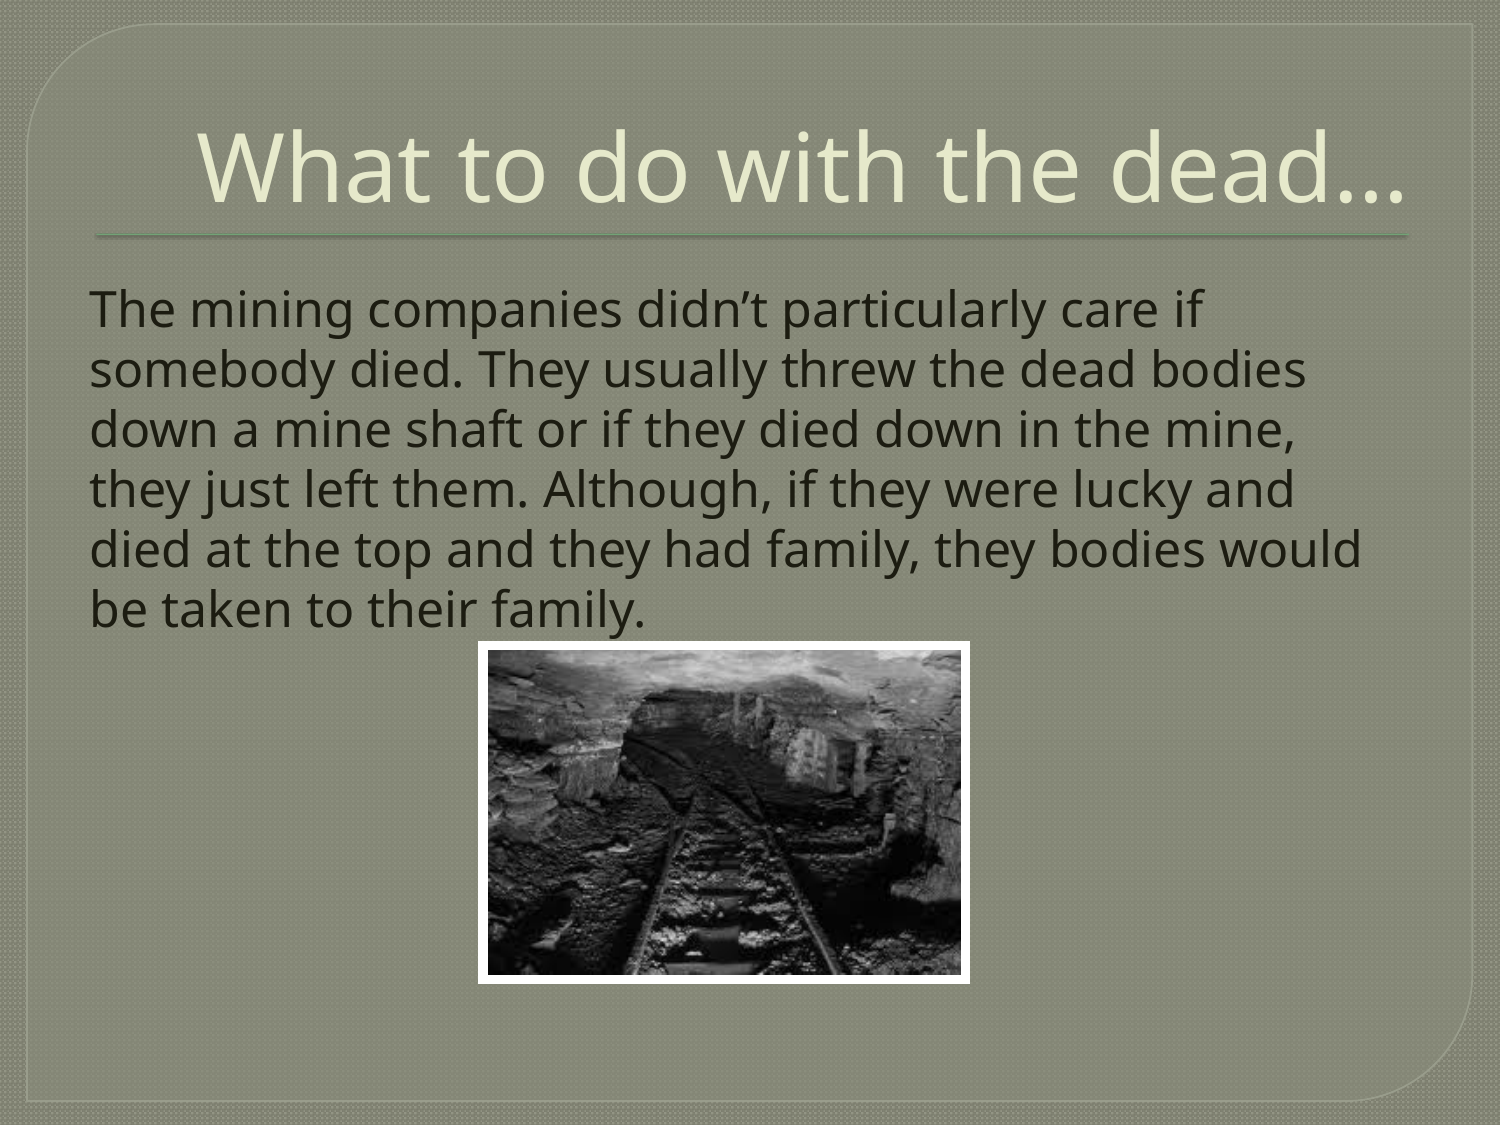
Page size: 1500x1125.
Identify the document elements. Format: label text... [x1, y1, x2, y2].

title What to do with the dead… [75, 41, 1425, 230]
list The mining companies didn’t particularly care if somebody died. They usually threw the dead bodies down a mine shaft or if they died down in the mine, they just left them. Although, if they were lucky and died at the top and they had family, they bodies would be taken to their family. [75, 270, 1425, 1013]
picture [487, 649, 962, 976]
